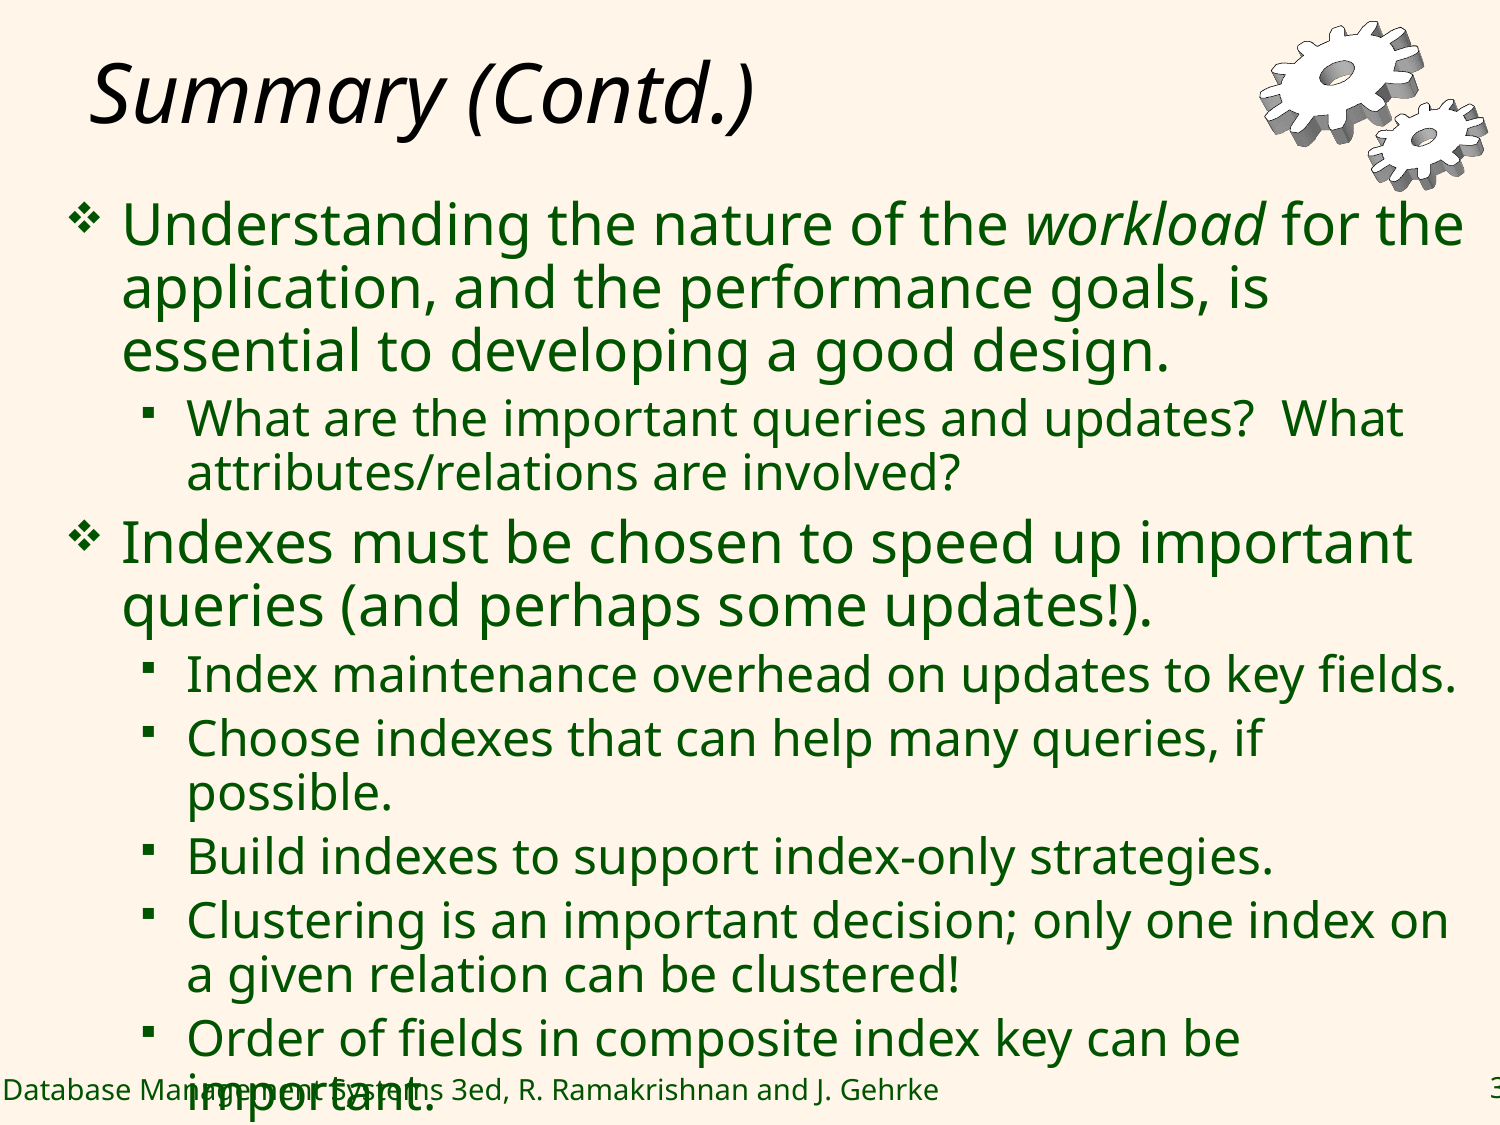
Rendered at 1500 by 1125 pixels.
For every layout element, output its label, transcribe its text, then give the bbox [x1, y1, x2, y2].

title Summary (Contd.) [74, 0, 1351, 182]
list Understanding the nature of the workload for the application, and the performance goals, is essential to developing a good design. What are the important queries and updates? What attributes/relations are involved? Indexes must be chosen to speed up important queries (and perhaps some updates!). Index maintenance overhead on updates to key fields. Choose indexes that can help many queries, if possible. Build indexes to support index-only strategies. Clustering is an important decision; only one index on a given relation can be clustered! Order of fields in composite index key can be important. [49, 187, 1488, 1063]
